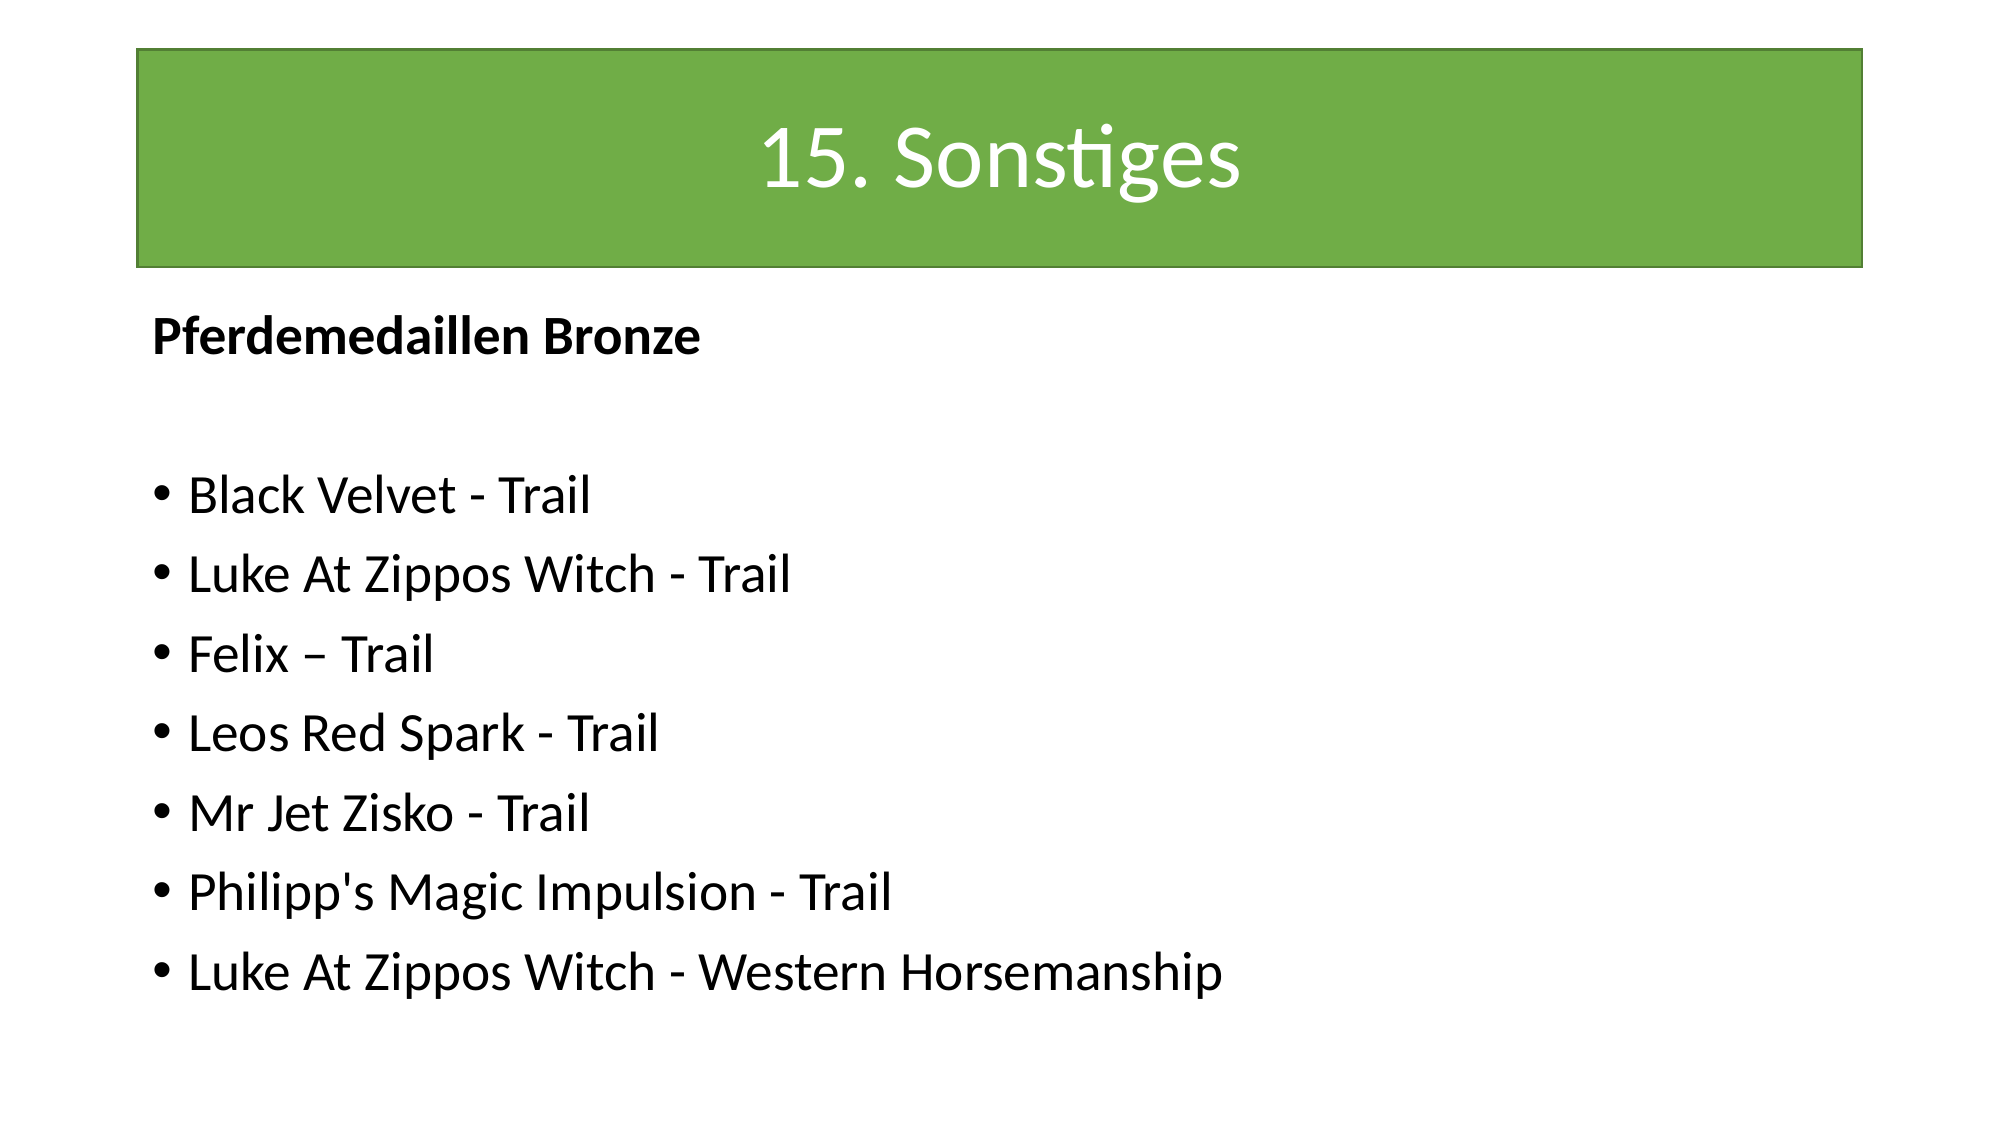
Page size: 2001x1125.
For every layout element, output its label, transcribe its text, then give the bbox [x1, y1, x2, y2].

list Pferdemedaillen Bronze Black Velvet - Trail Luke At Zippos Witch - Trail Felix – Trail Leos Red Spark - Trail Mr Jet Zisko - Trail Philipp's Magic Impulsion - Trail Luke At Zippos Witch - Western Horsemanship [137, 299, 1863, 1014]
title 15. Sonstiges [136, 48, 1863, 268]
